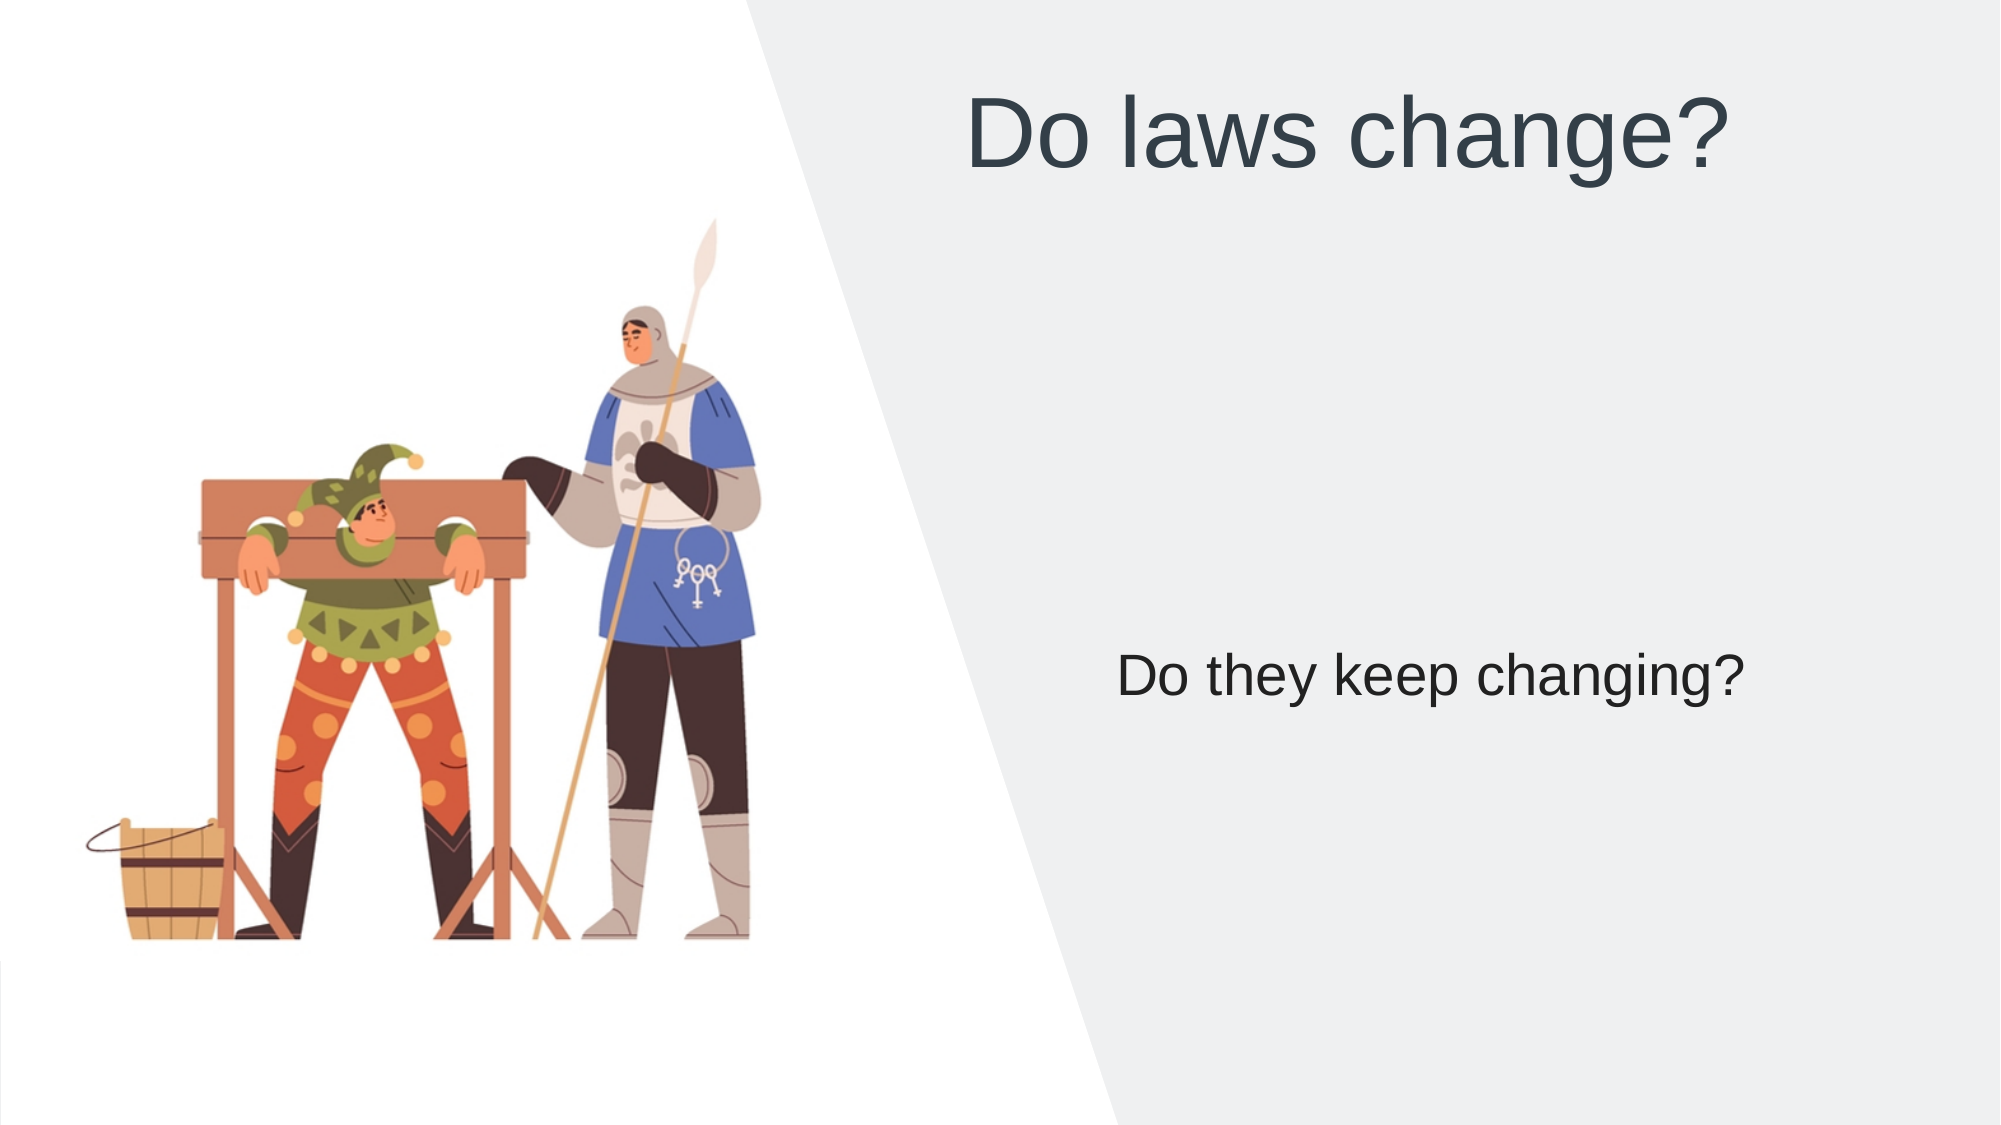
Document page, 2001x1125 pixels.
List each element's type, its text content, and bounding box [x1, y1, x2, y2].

list Do they keep changing? [1116, 644, 1972, 794]
title Do laws change? [964, 80, 1820, 231]
picture [0, 164, 792, 961]
